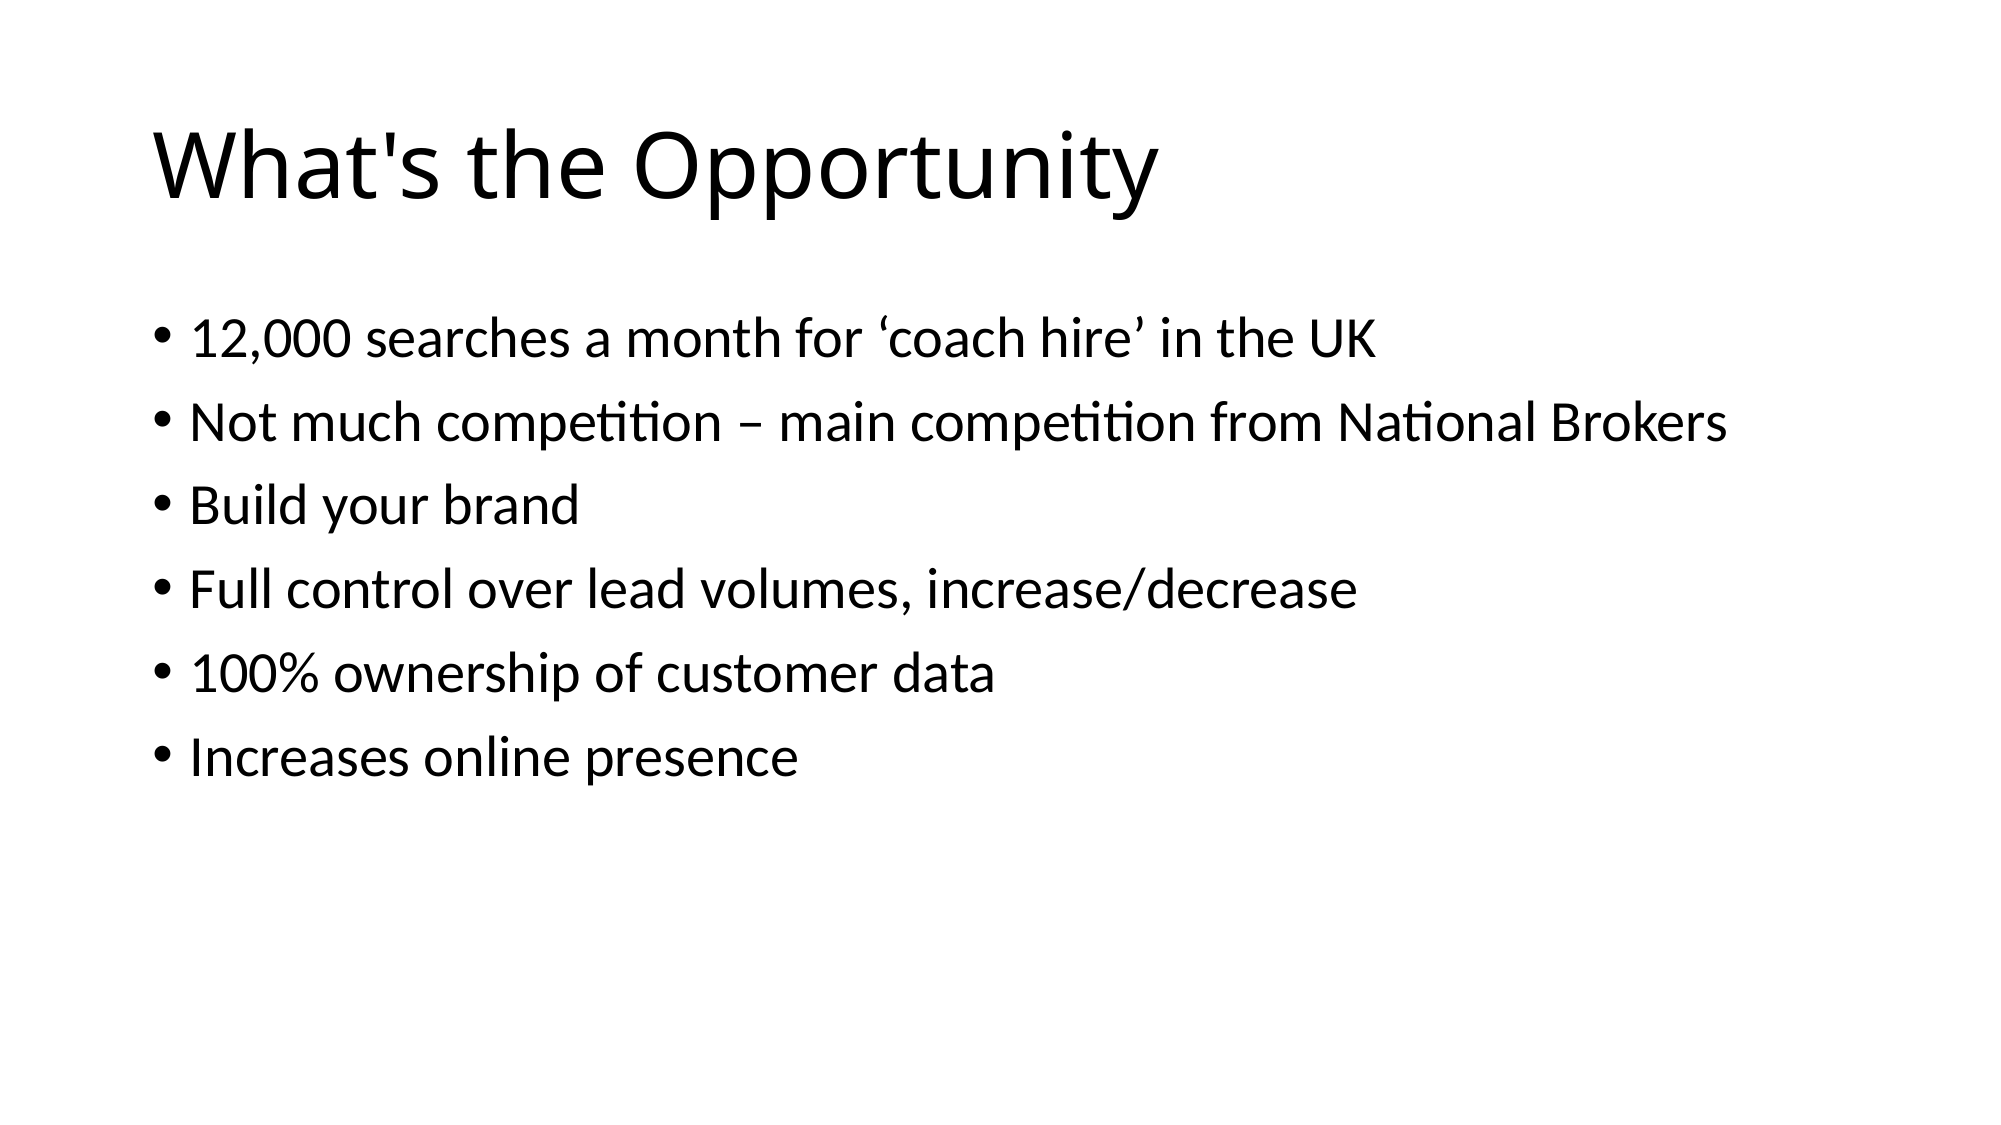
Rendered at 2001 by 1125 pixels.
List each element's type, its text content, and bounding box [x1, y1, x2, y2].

title What's the Opportunity [137, 59, 1863, 278]
list 12,000 searches a month for ‘coach hire’ in the UK Not much competition – main competition from National Brokers Build your brand Full control over lead volumes, increase/decrease 100% ownership of customer data Increases online presence [137, 299, 1863, 1014]
